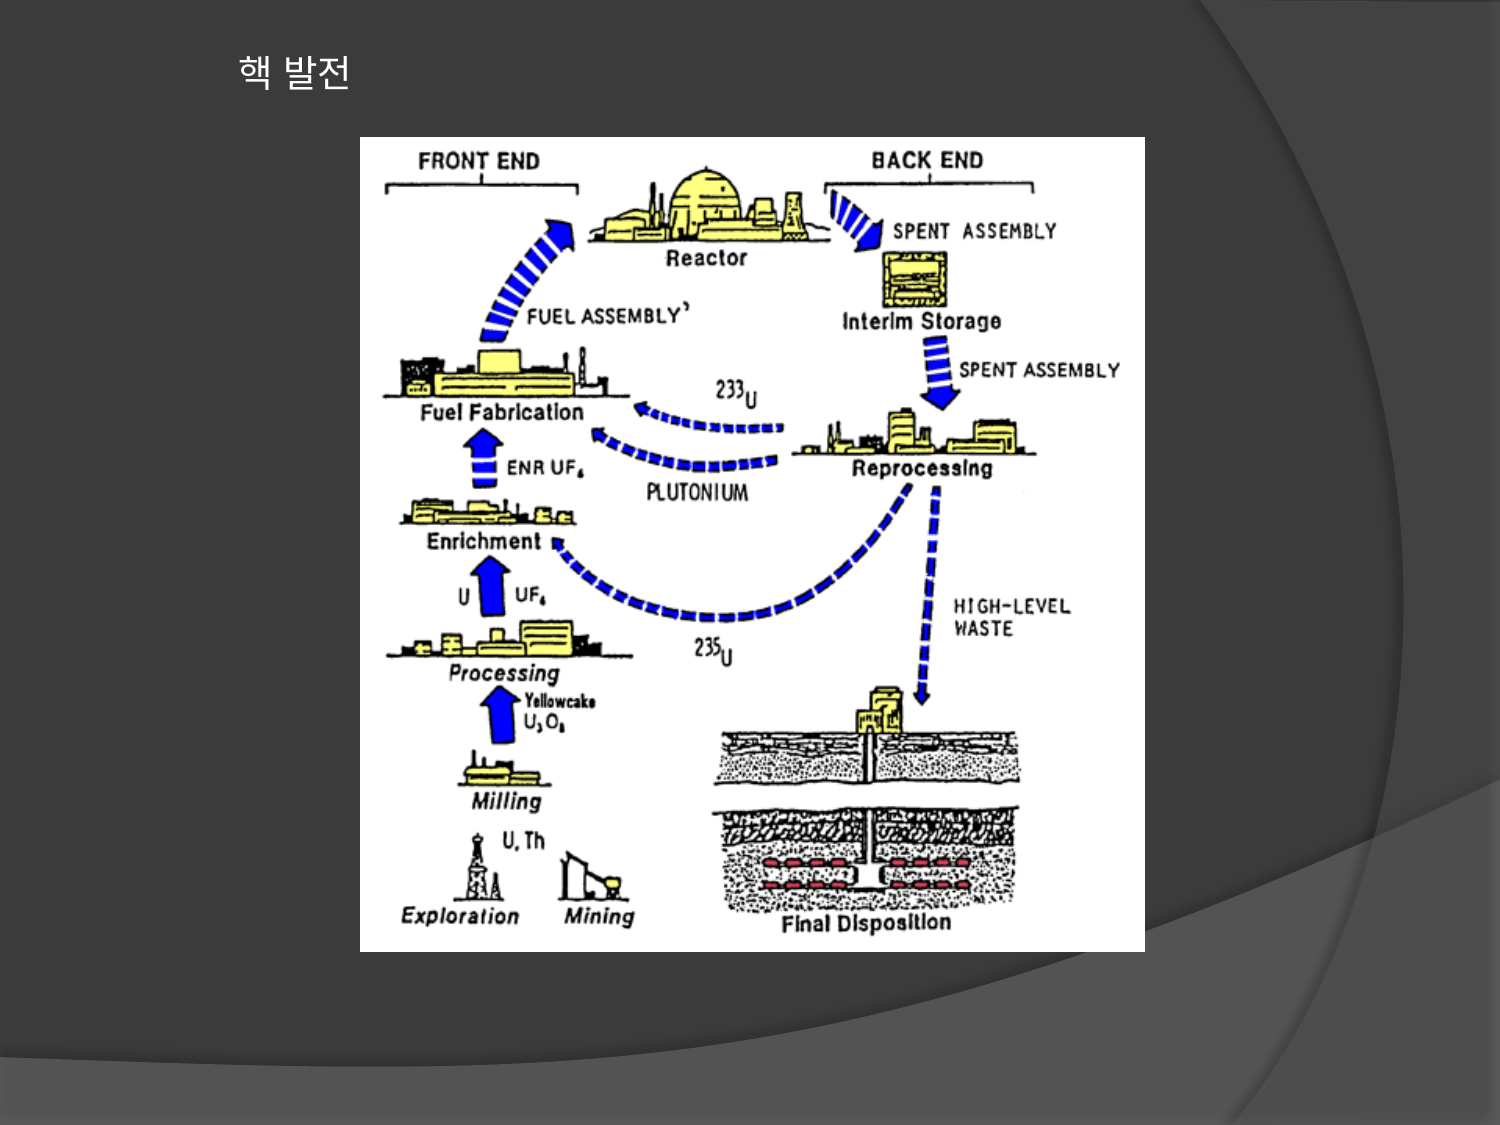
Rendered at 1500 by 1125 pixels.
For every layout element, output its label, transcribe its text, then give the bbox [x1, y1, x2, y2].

text_box 핵 발전 [223, 42, 368, 103]
picture [359, 136, 1145, 952]
